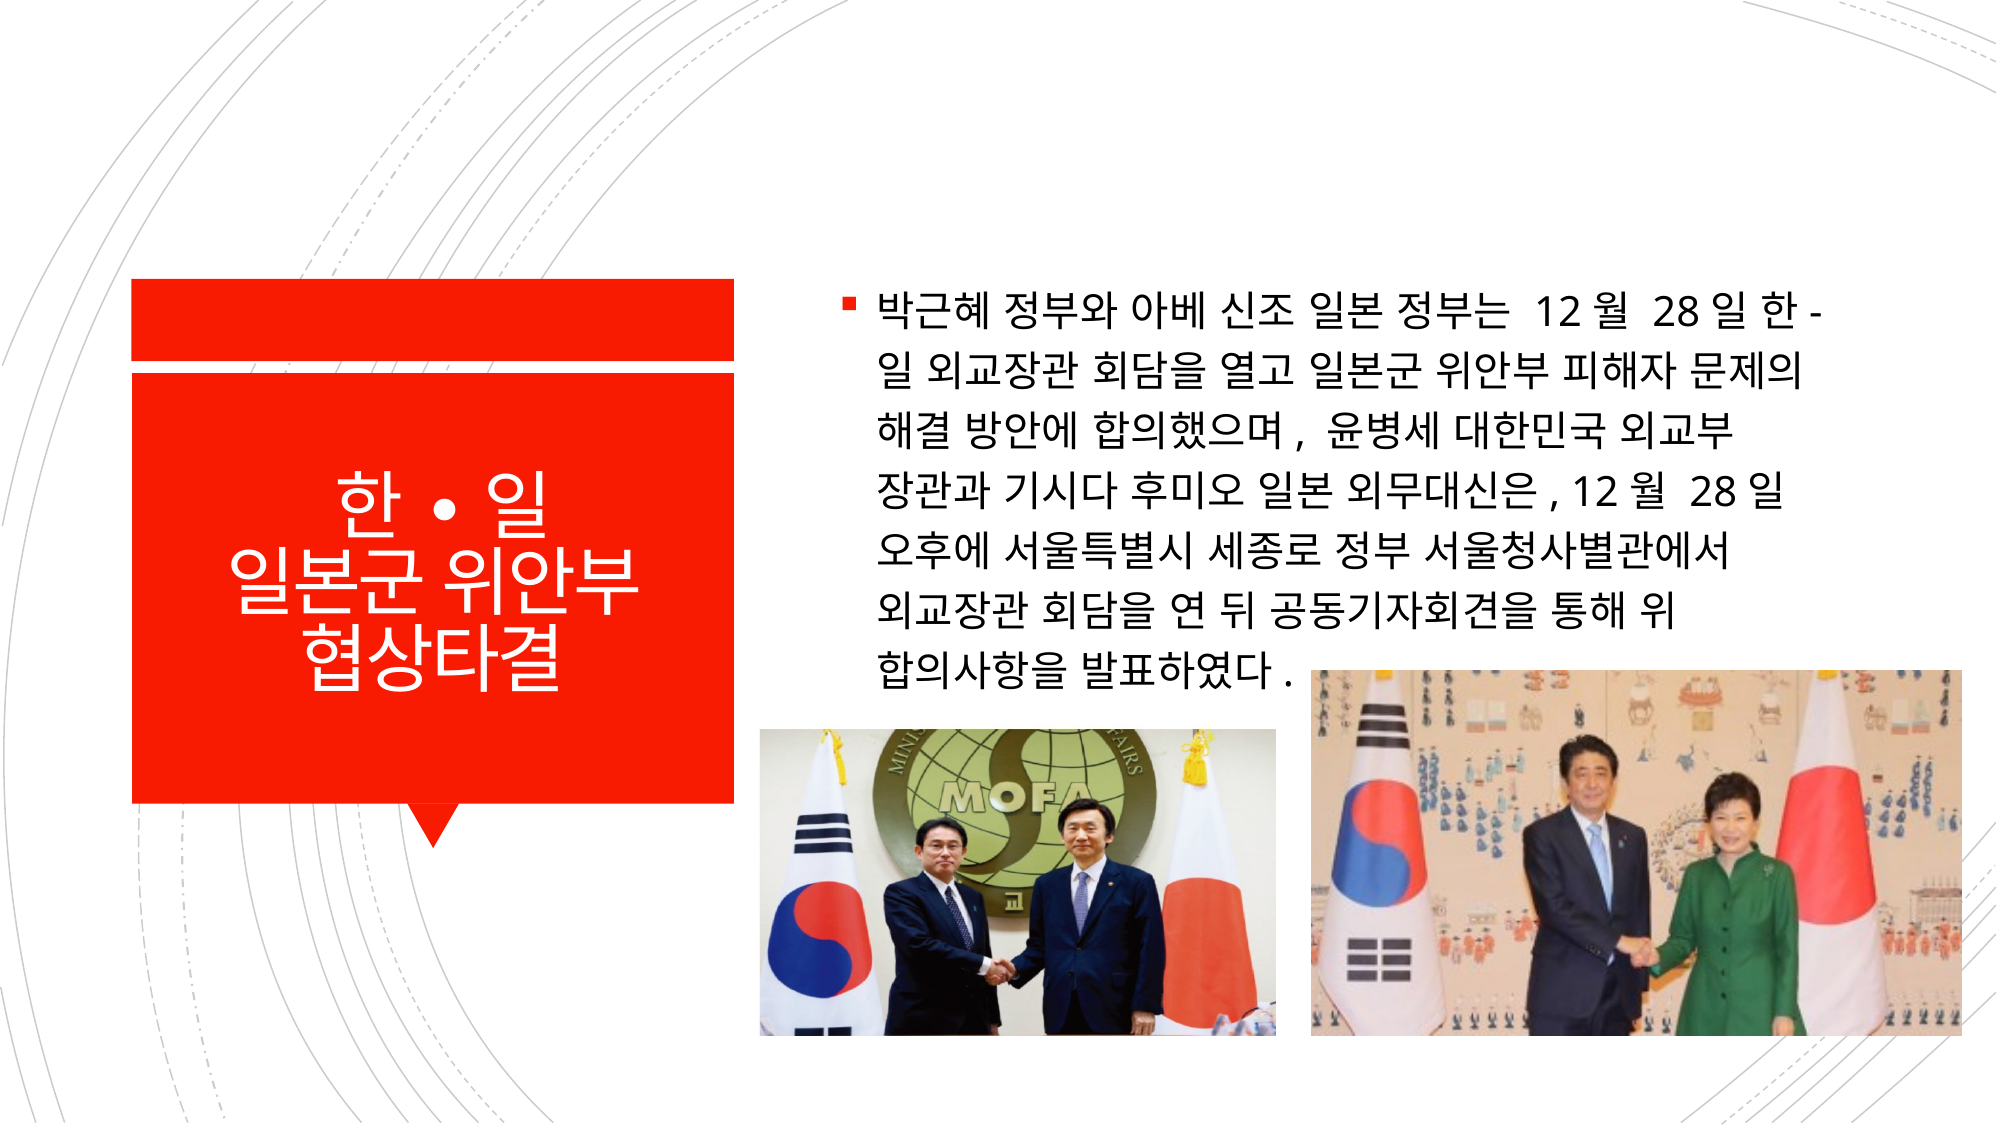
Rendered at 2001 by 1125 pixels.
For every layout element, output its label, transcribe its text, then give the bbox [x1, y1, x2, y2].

picture [1311, 670, 1962, 1036]
list 박근혜 정부와 아베 신조 일본 정부는 12월 28일 한-일 외교장관 회담을 열고 일본군 위안부 피해자 문제의 해결 방안에 합의했으며, 윤병세 대한민국 외교부 장관과 기시다 후미오 일본 외무대신은, 12월 28일 오후에 서울특별시 세종로 정부 서울청사별관에서 외교장관 회담을 연 뒤 공동기자회견을 통해 위 합의사항을 발표하였다. [823, 136, 1855, 907]
picture [757, 723, 1281, 1036]
title 한 ∙ 일 일본군 위안부 협상타결 [145, 385, 720, 789]
